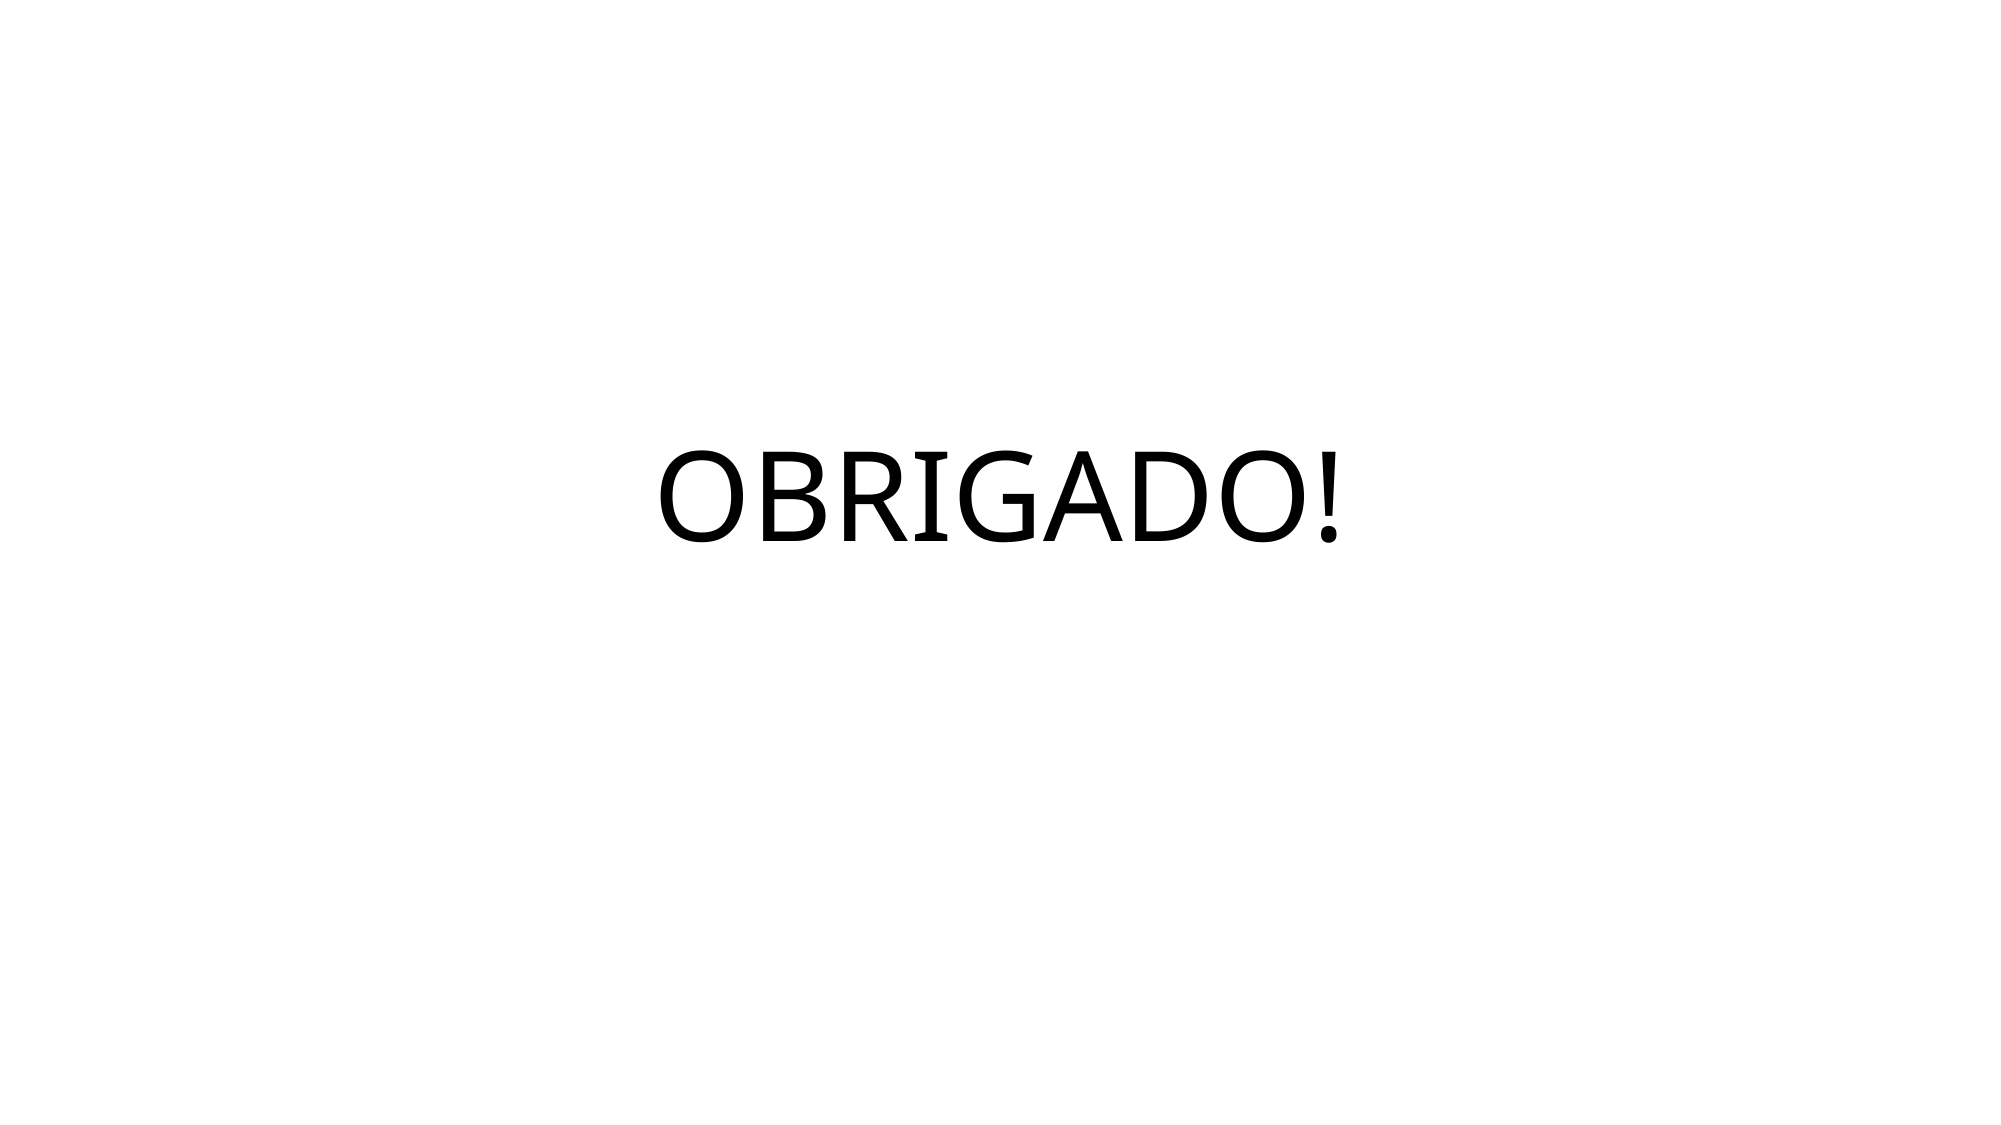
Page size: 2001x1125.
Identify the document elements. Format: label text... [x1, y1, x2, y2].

title OBRIGADO! [249, 184, 1750, 576]
